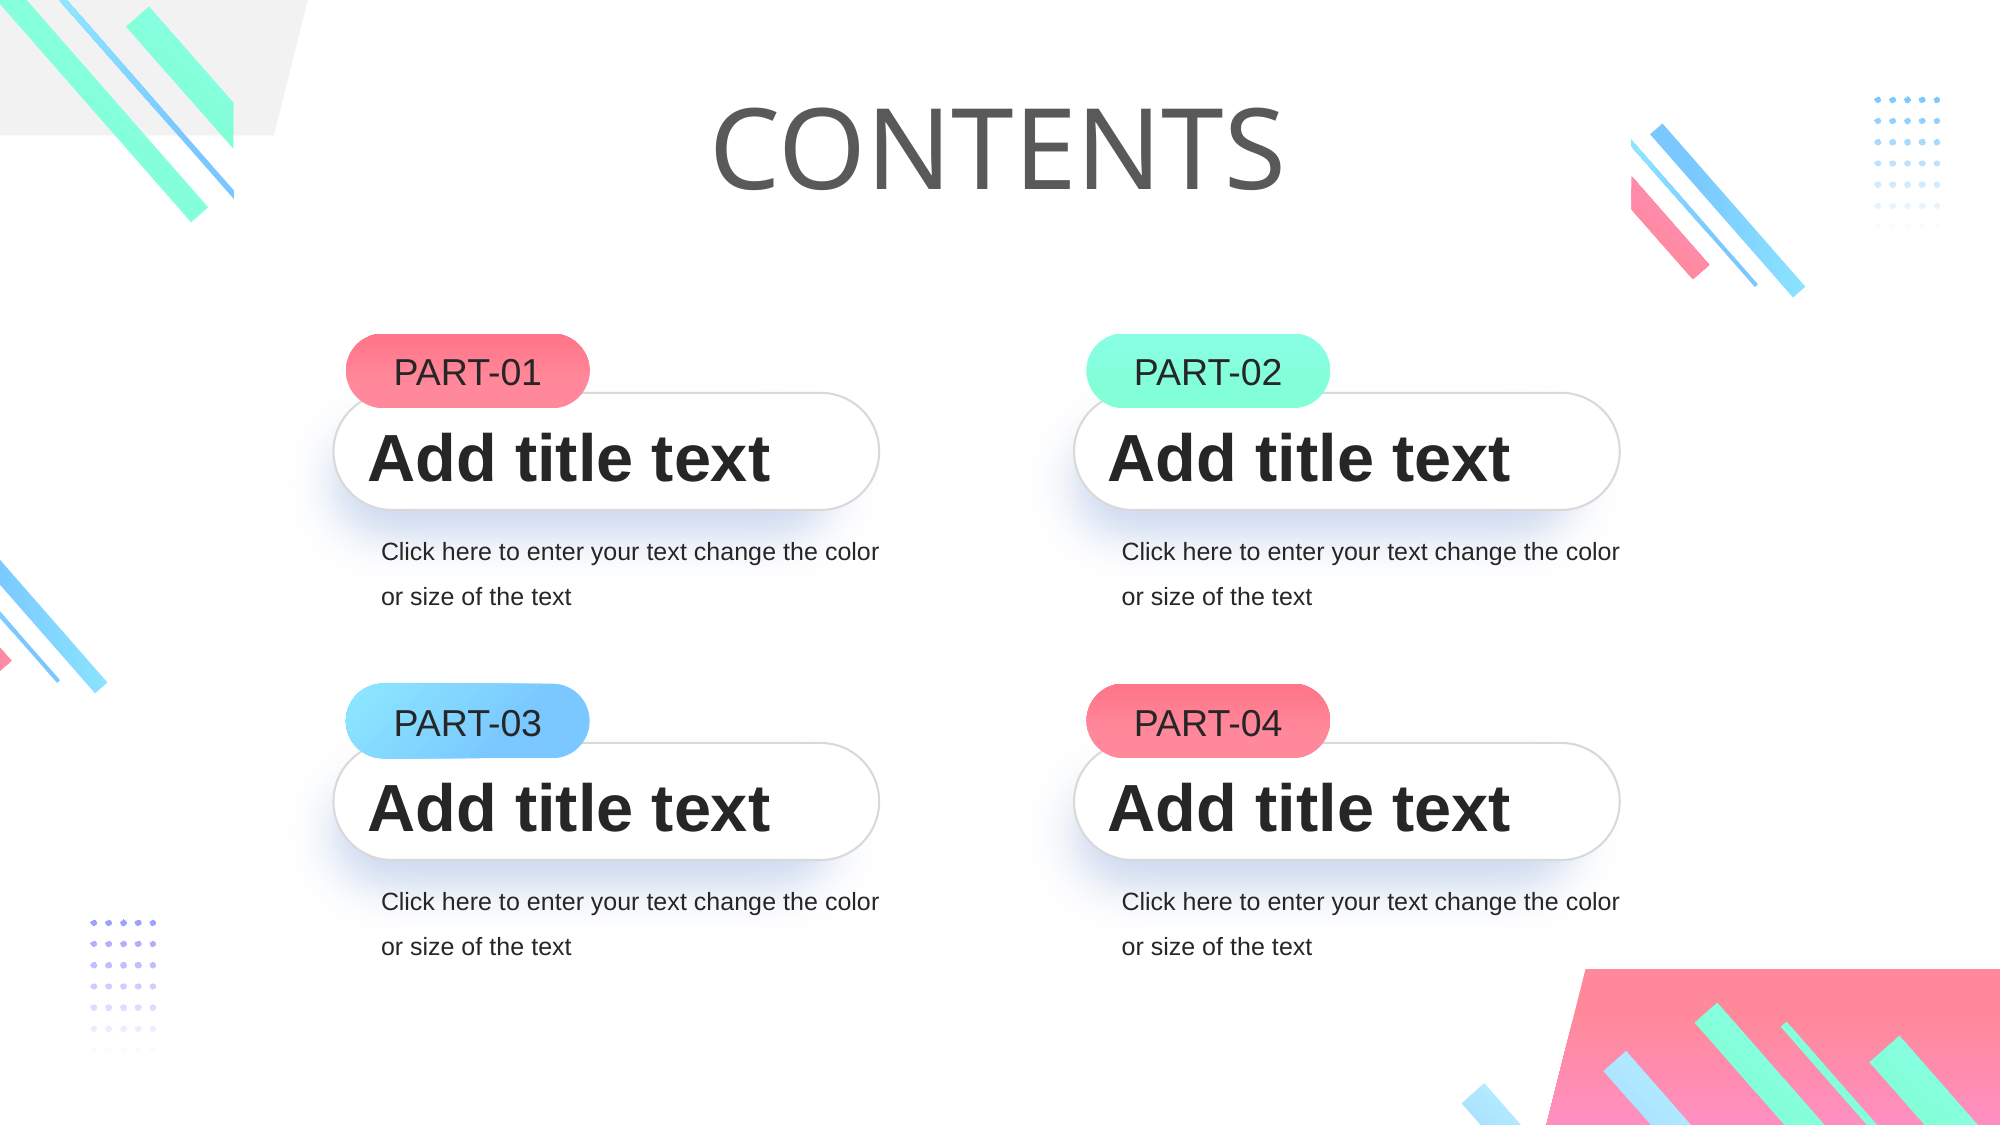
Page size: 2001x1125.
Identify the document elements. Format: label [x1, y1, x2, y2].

text_box [0, 497, 38, 715]
text_box [333, 333, 880, 510]
text_box [89, 0, 207, 252]
text_box [1651, 102, 1736, 319]
text_box [1074, 333, 1620, 510]
text_box [333, 683, 880, 860]
text_box [1074, 683, 1620, 860]
text_box [0, 0, 2000, 1125]
